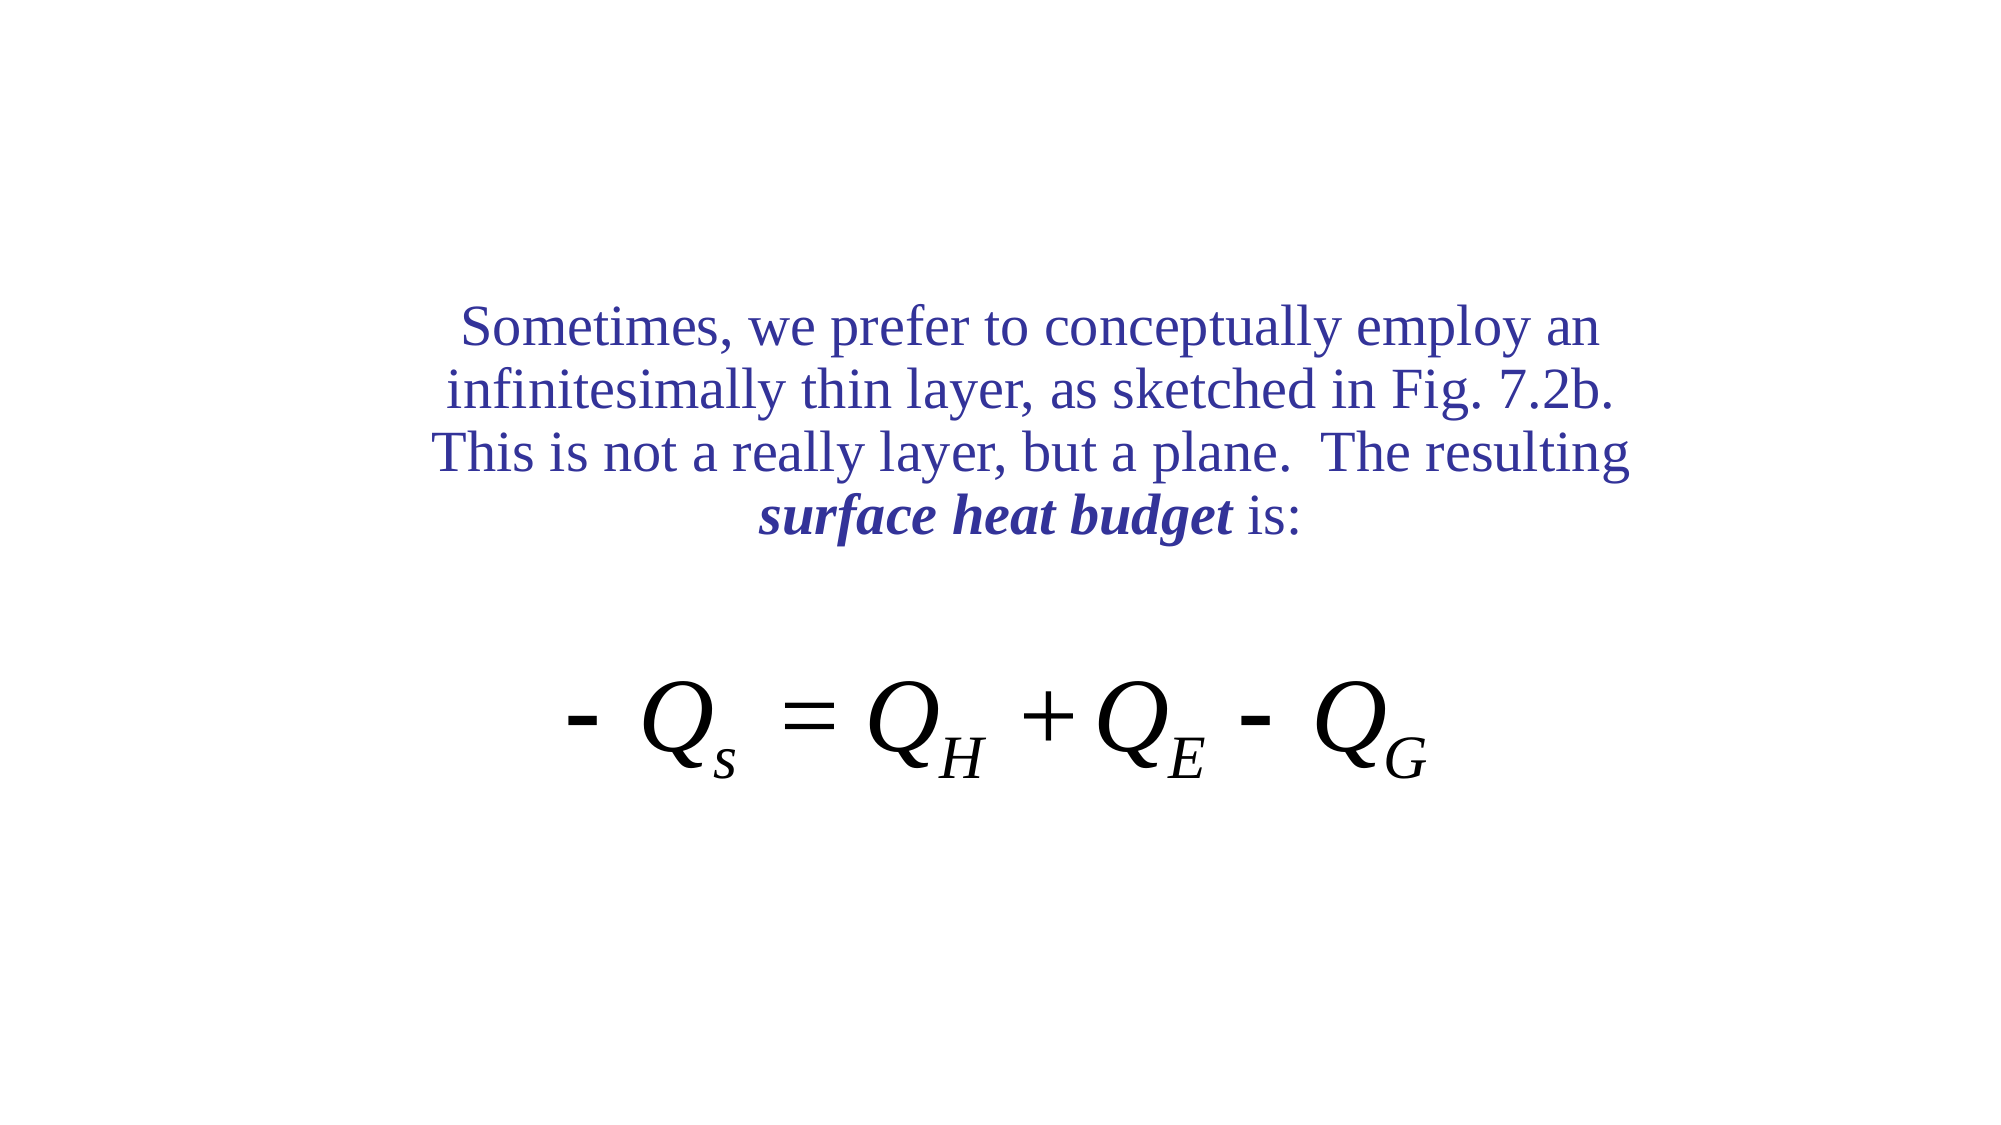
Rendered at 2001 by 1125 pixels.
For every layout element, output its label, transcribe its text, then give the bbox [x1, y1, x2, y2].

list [549, 637, 1463, 805]
list Sometimes, we prefer to conceptually employ an infinitesimally thin layer, as sketched in Fig. 7.2b. This is not a really layer, but a plane. The resulting surface heat budget is: [362, 287, 1663, 838]
